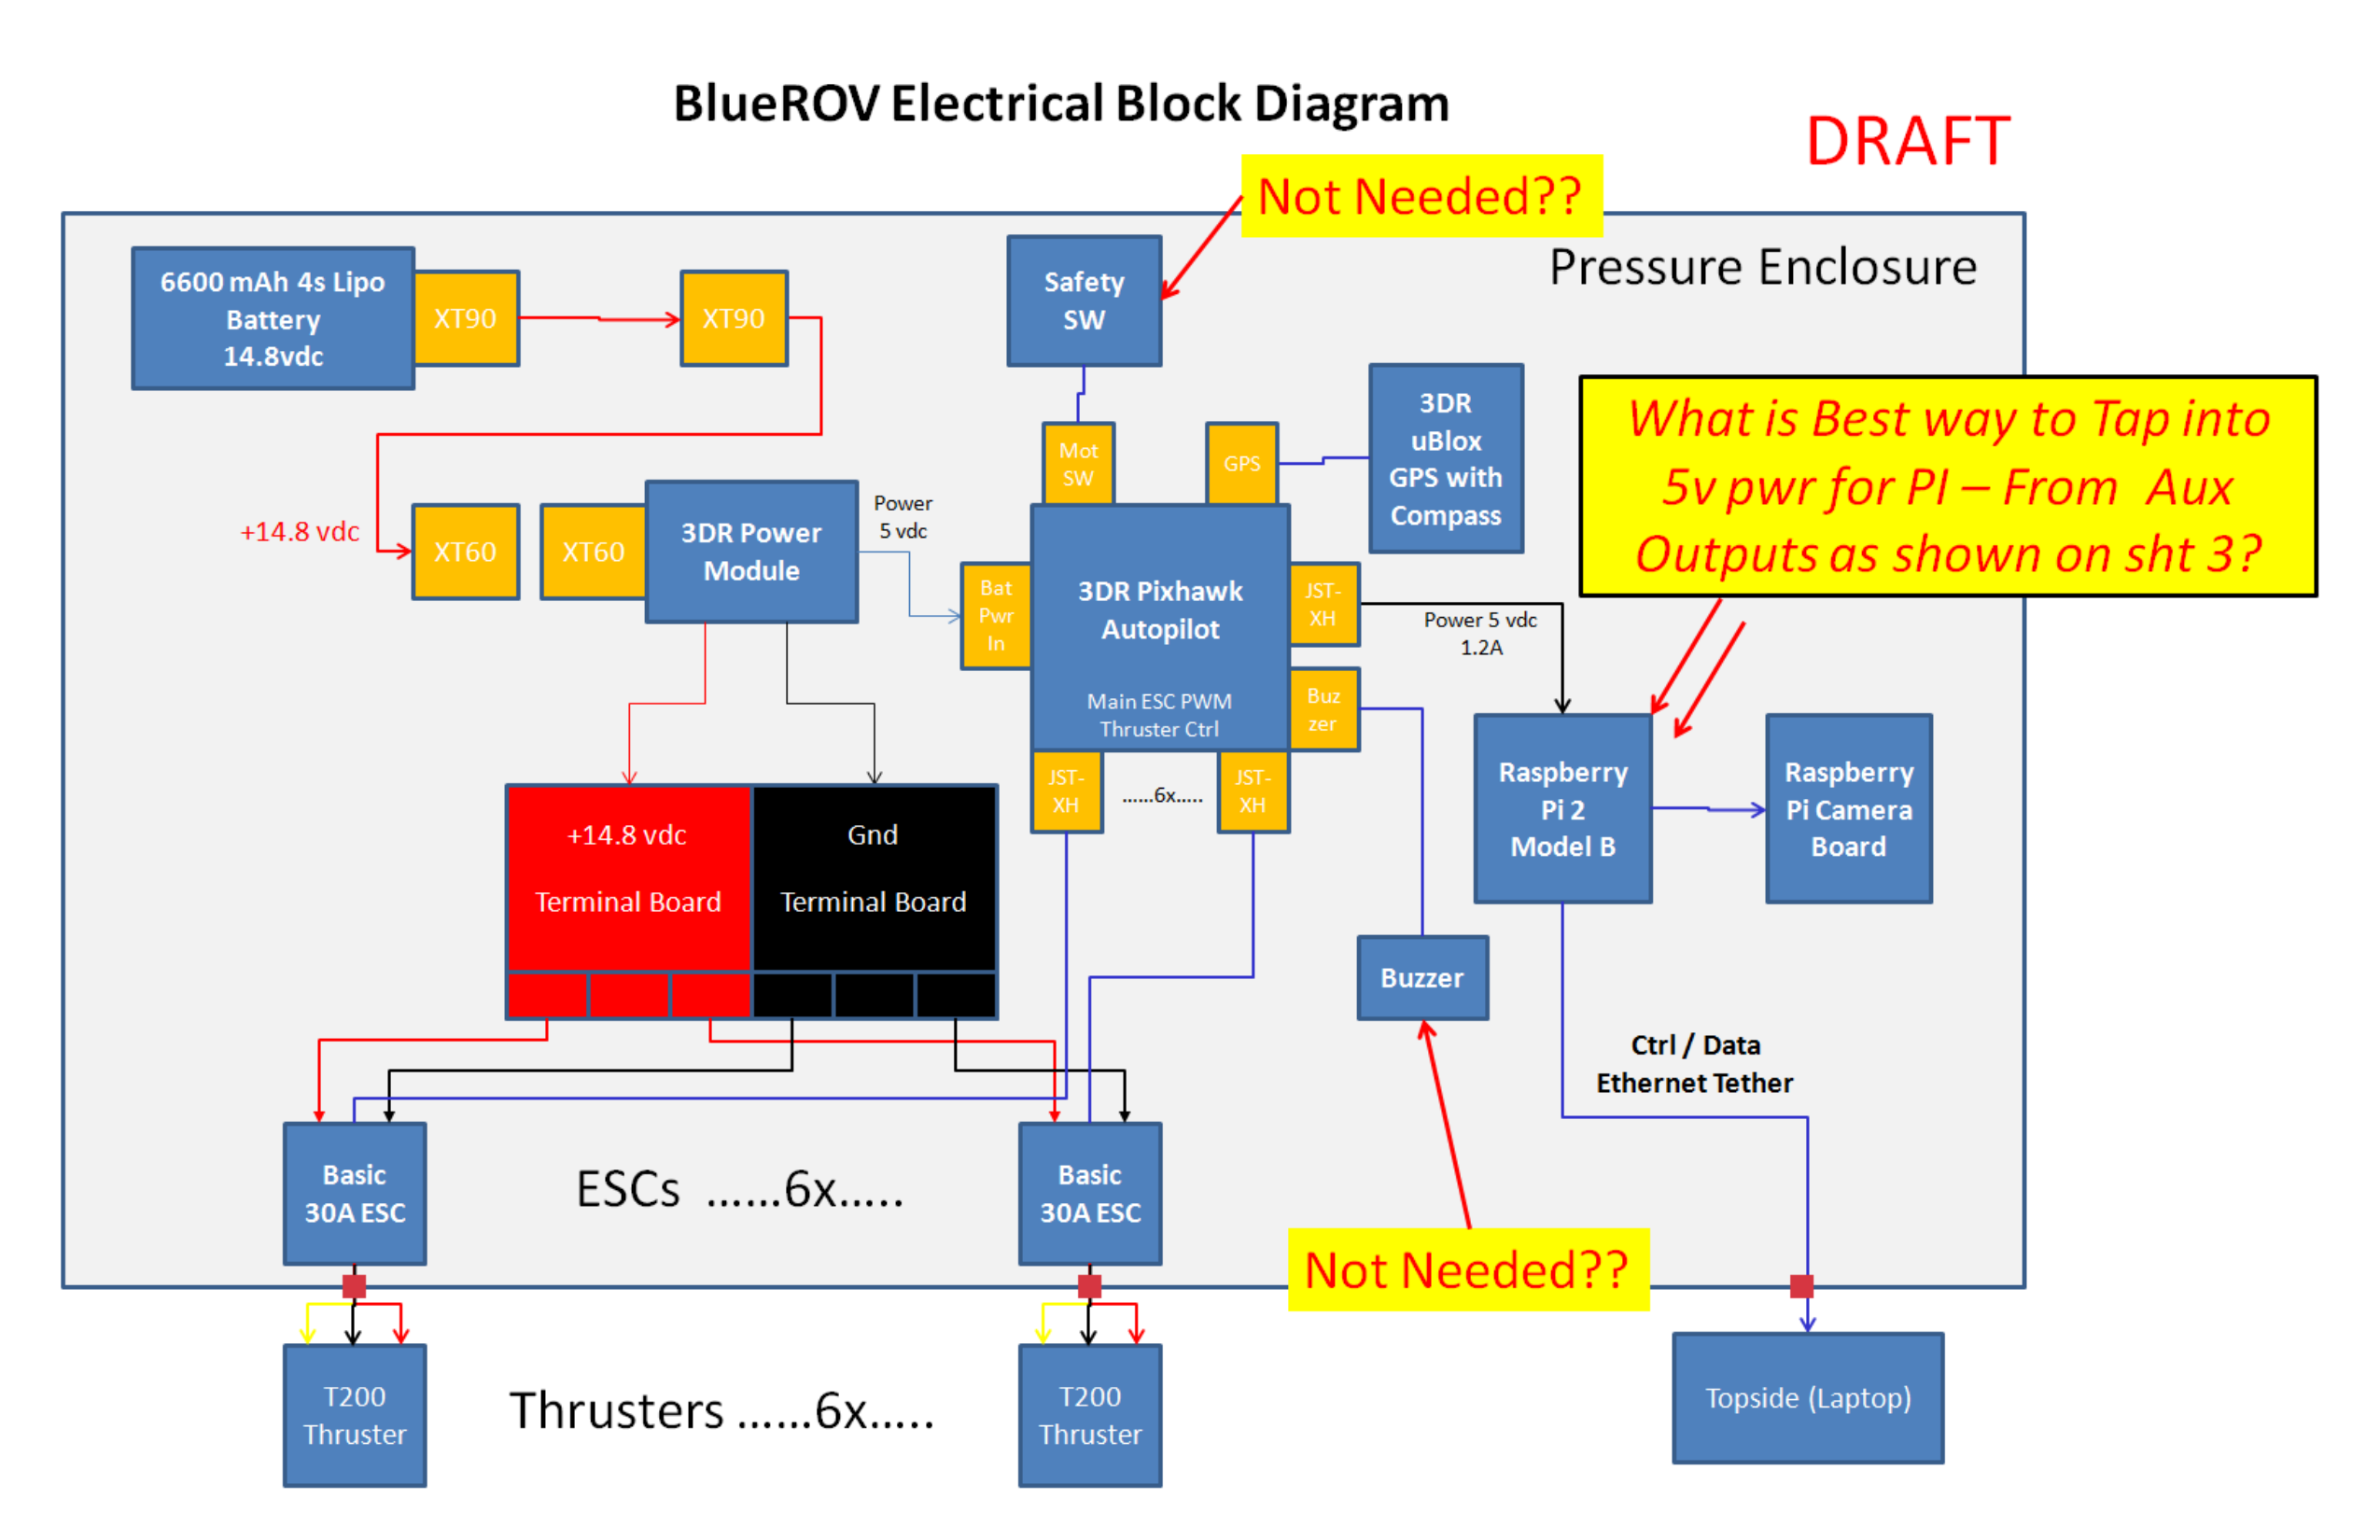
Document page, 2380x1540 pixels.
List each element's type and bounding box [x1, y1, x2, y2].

picture [60, 49, 2320, 1491]
